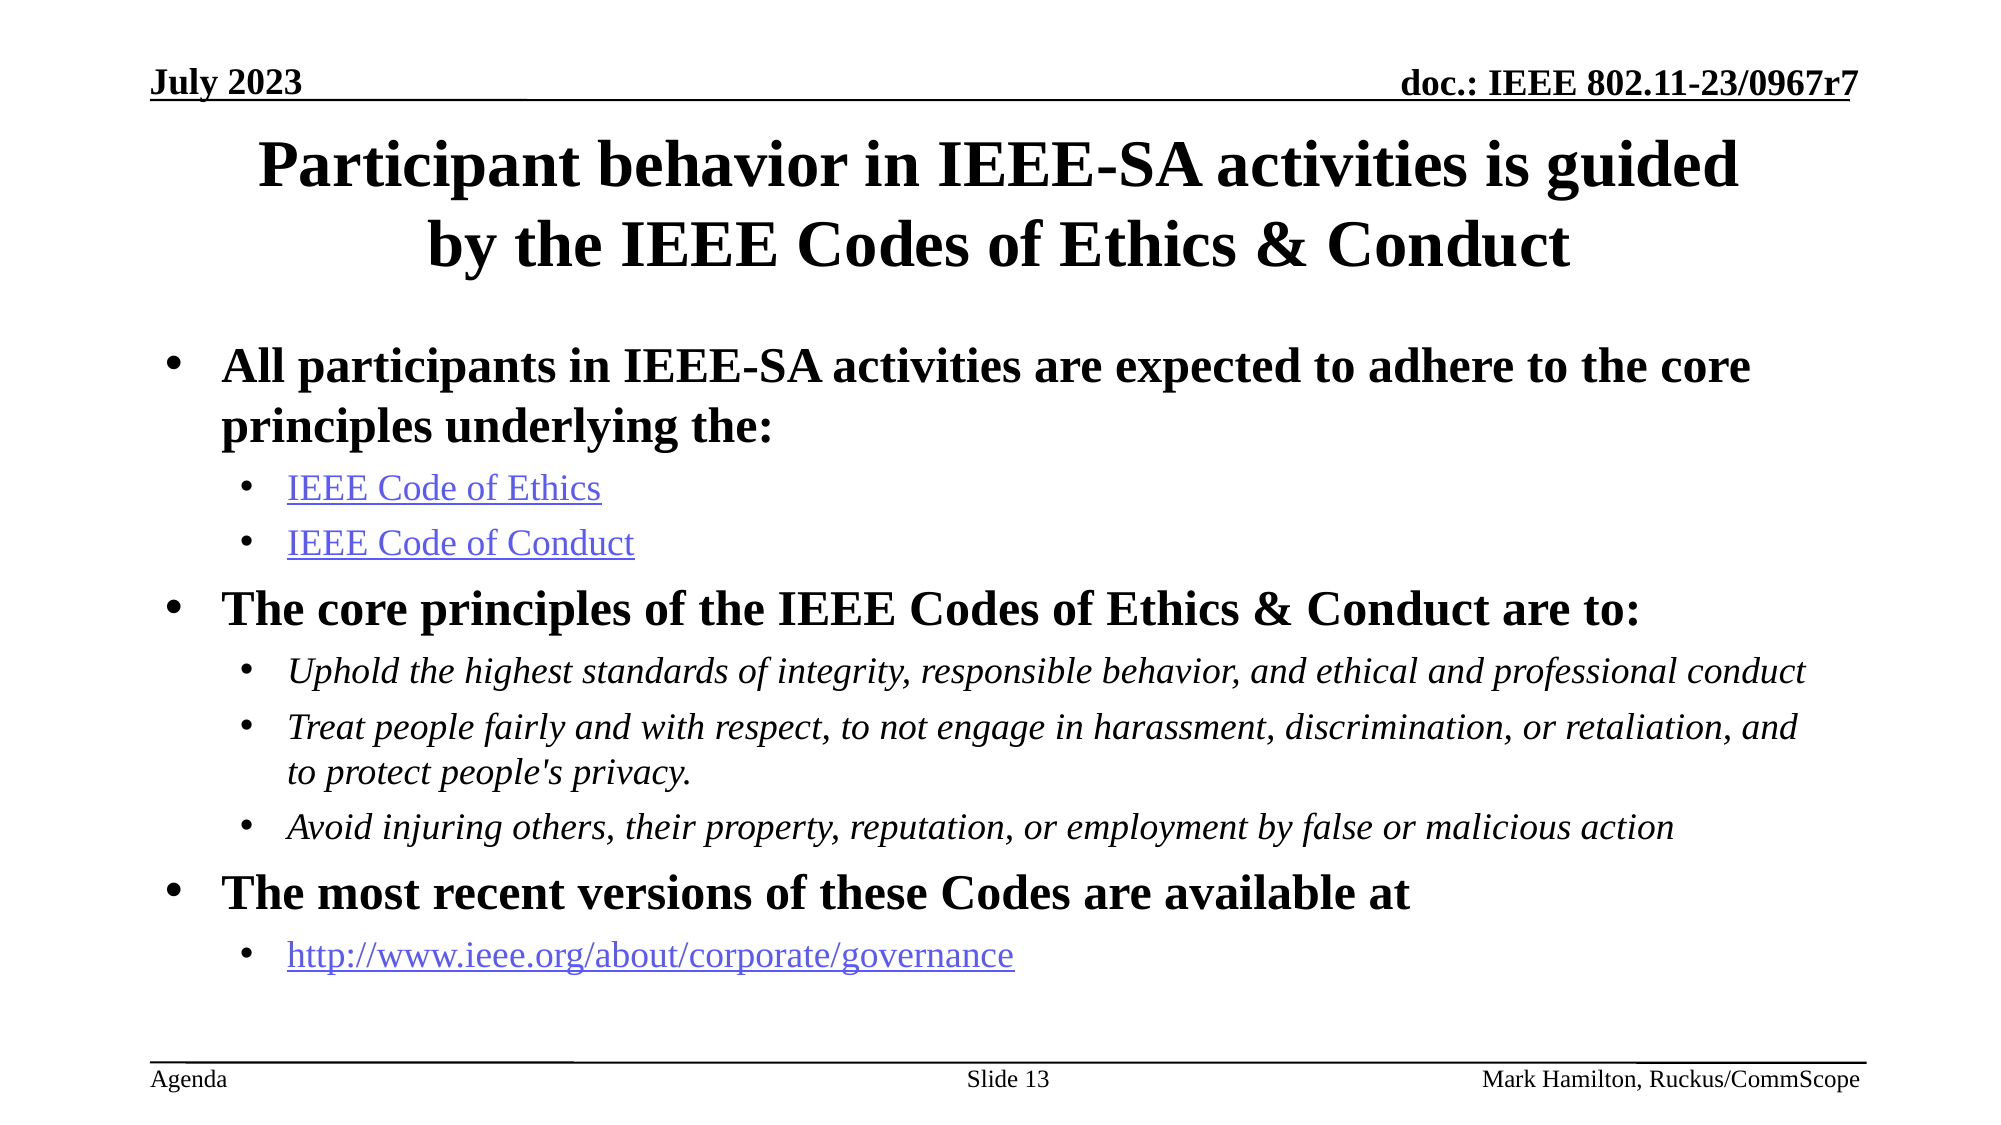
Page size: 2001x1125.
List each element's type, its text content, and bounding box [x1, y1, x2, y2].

title Participant behavior in IEEE-SA activities is guided by the IEEE Codes of Ethics & Conduct [149, 112, 1850, 288]
slide_number Slide 13 [950, 1061, 1067, 1123]
list All participants in IEEE-SA activities are expected to adhere to the core principles underlying the: IEEE Code of Ethics IEEE Code of Conduct The core principles of the IEEE Codes of Ethics & Conduct are to: Uphold the highest standards of integrity, responsible behavior, and ethical and professional conduct Treat people fairly and with respect, to not engage in harassment, discrimination, or retaliation, and to protect people's privacy. Avoid injuring others, their property, reputation, or employment by false or malicious action The most recent versions of these Codes are available at http://www.ieee.org/about/corporate/governance [149, 324, 1850, 1000]
